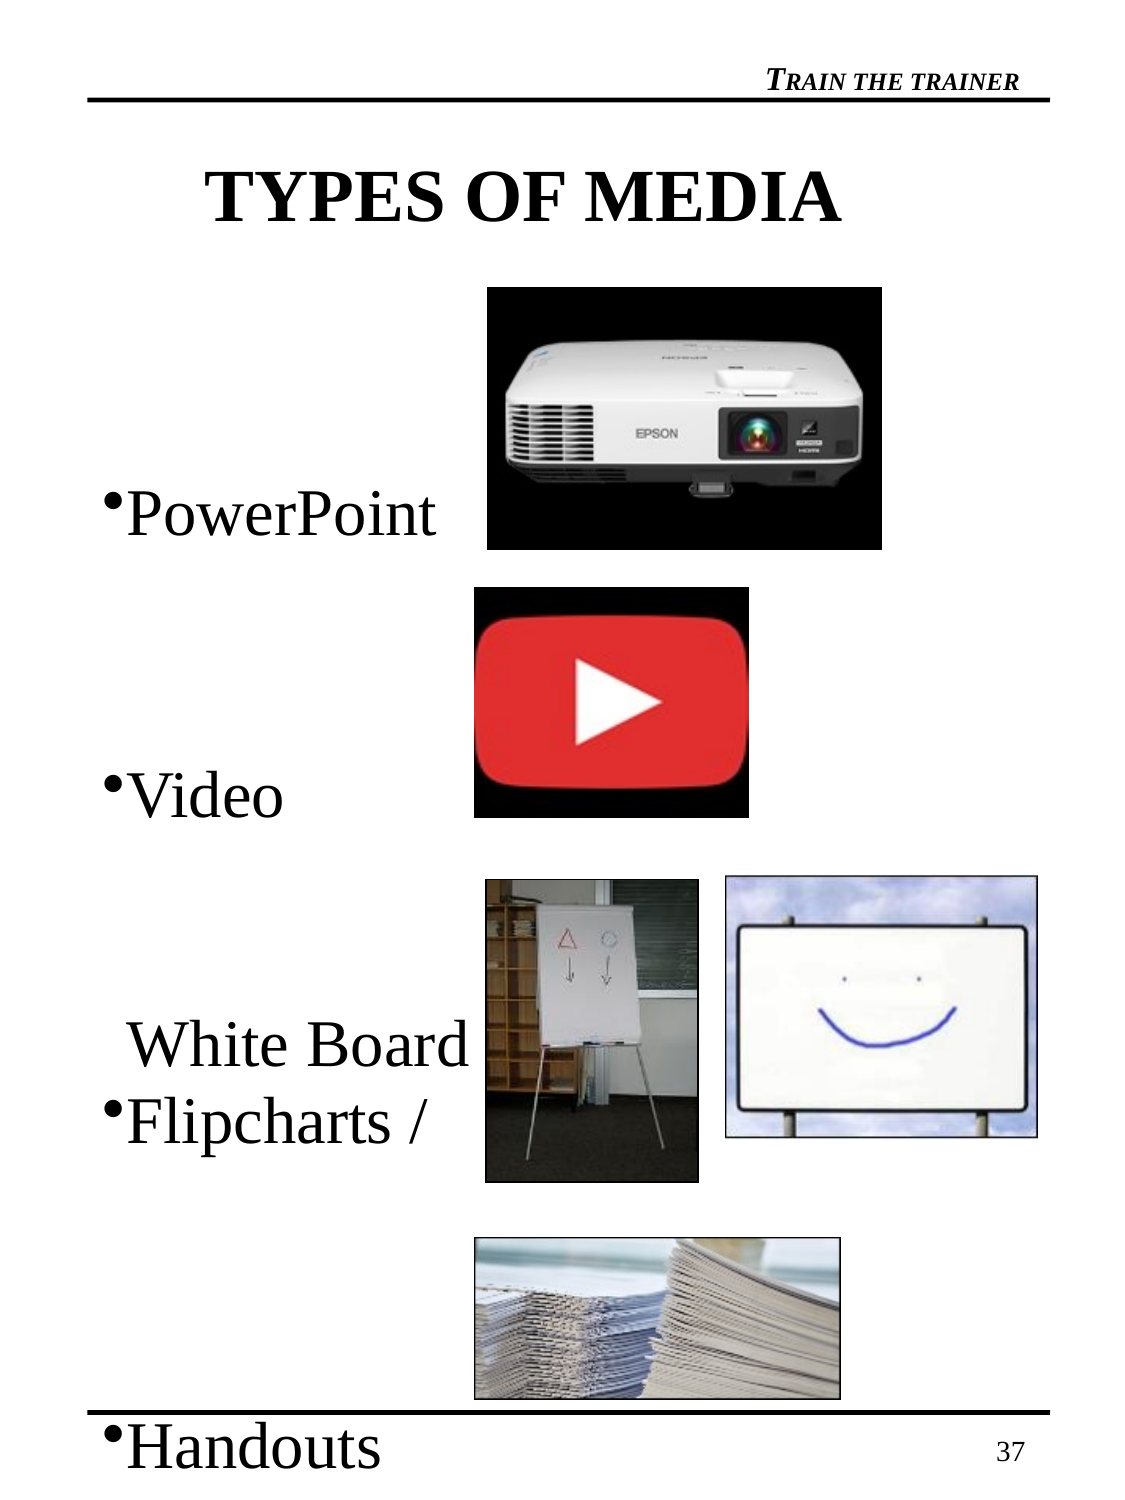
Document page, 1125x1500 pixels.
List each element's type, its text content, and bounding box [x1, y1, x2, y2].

picture [724, 874, 1038, 1140]
title TYPES OF MEDIA [0, 163, 995, 214]
picture [487, 287, 882, 551]
text_box White Board [111, 992, 481, 1088]
subtitle PowerPoint Video Flipcharts / Handouts [87, 300, 975, 1475]
picture [486, 880, 698, 1182]
slide_number 37 [975, 1425, 1041, 1467]
picture [474, 1237, 841, 1401]
picture [474, 587, 749, 818]
